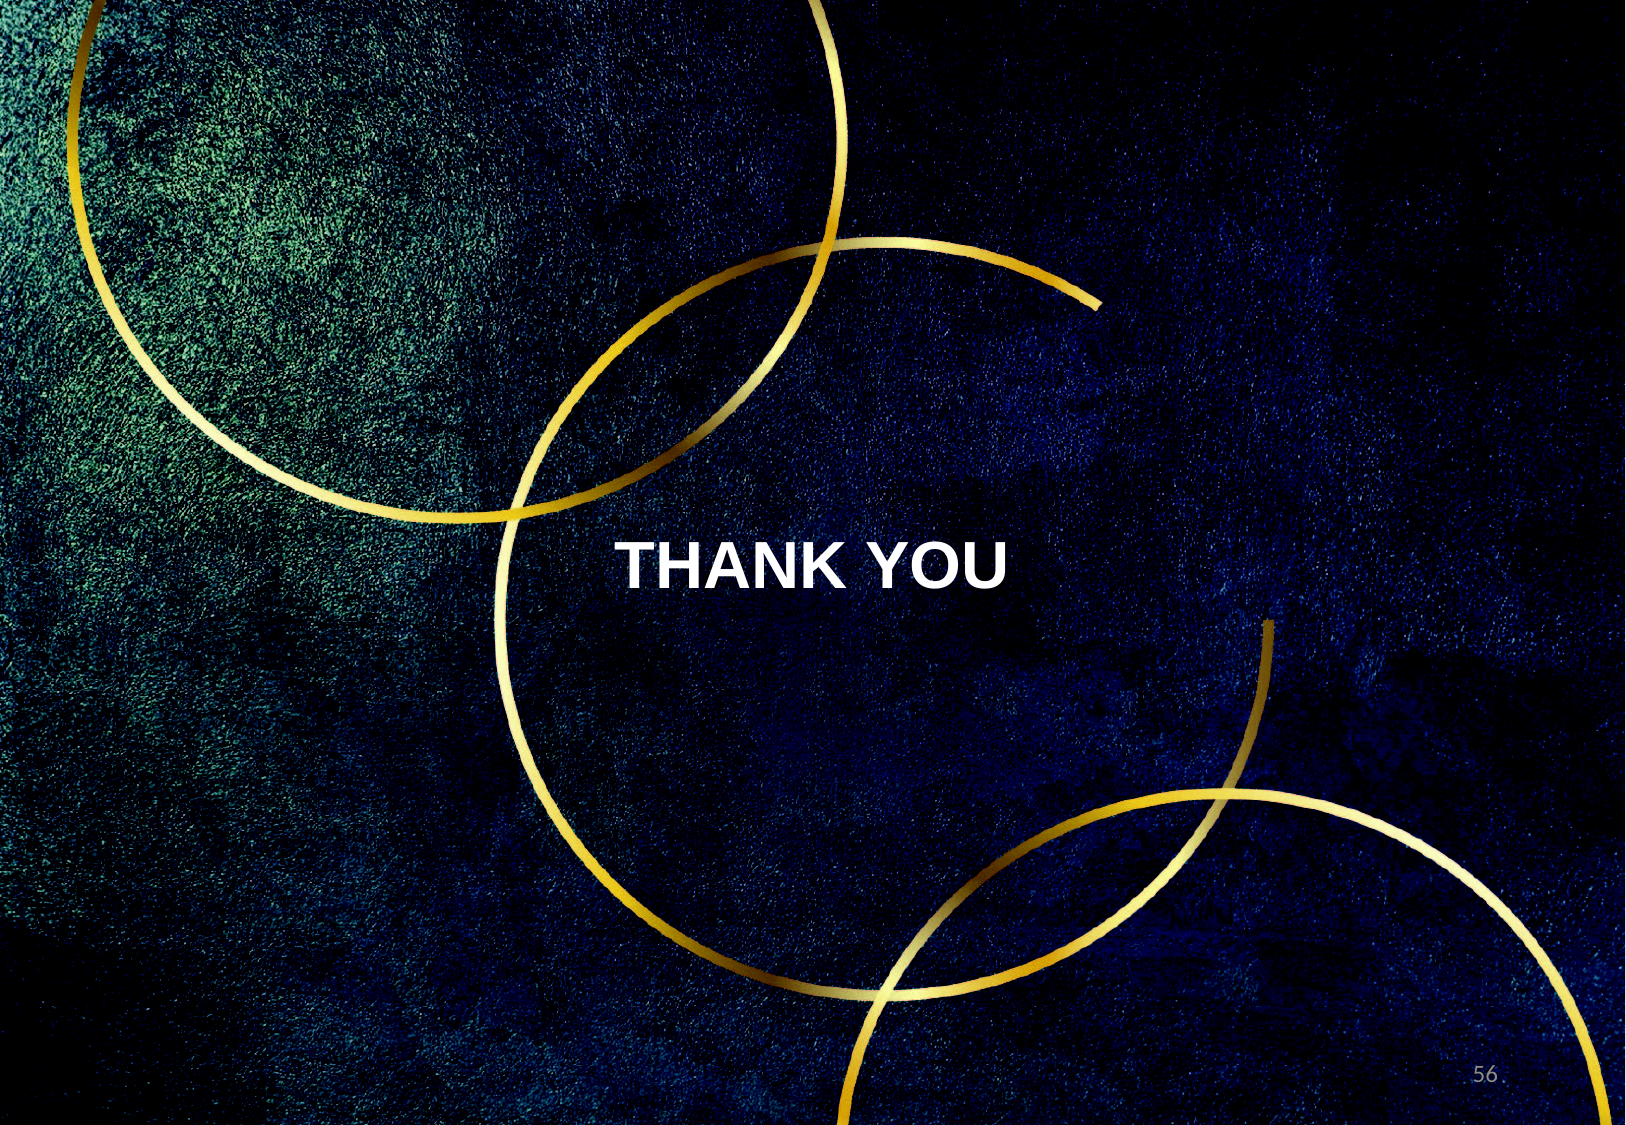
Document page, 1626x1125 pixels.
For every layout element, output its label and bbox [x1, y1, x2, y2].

slide_number [1147, 1042, 1514, 1103]
text_box [599, 514, 1026, 610]
picture [0, 0, 1626, 1125]
